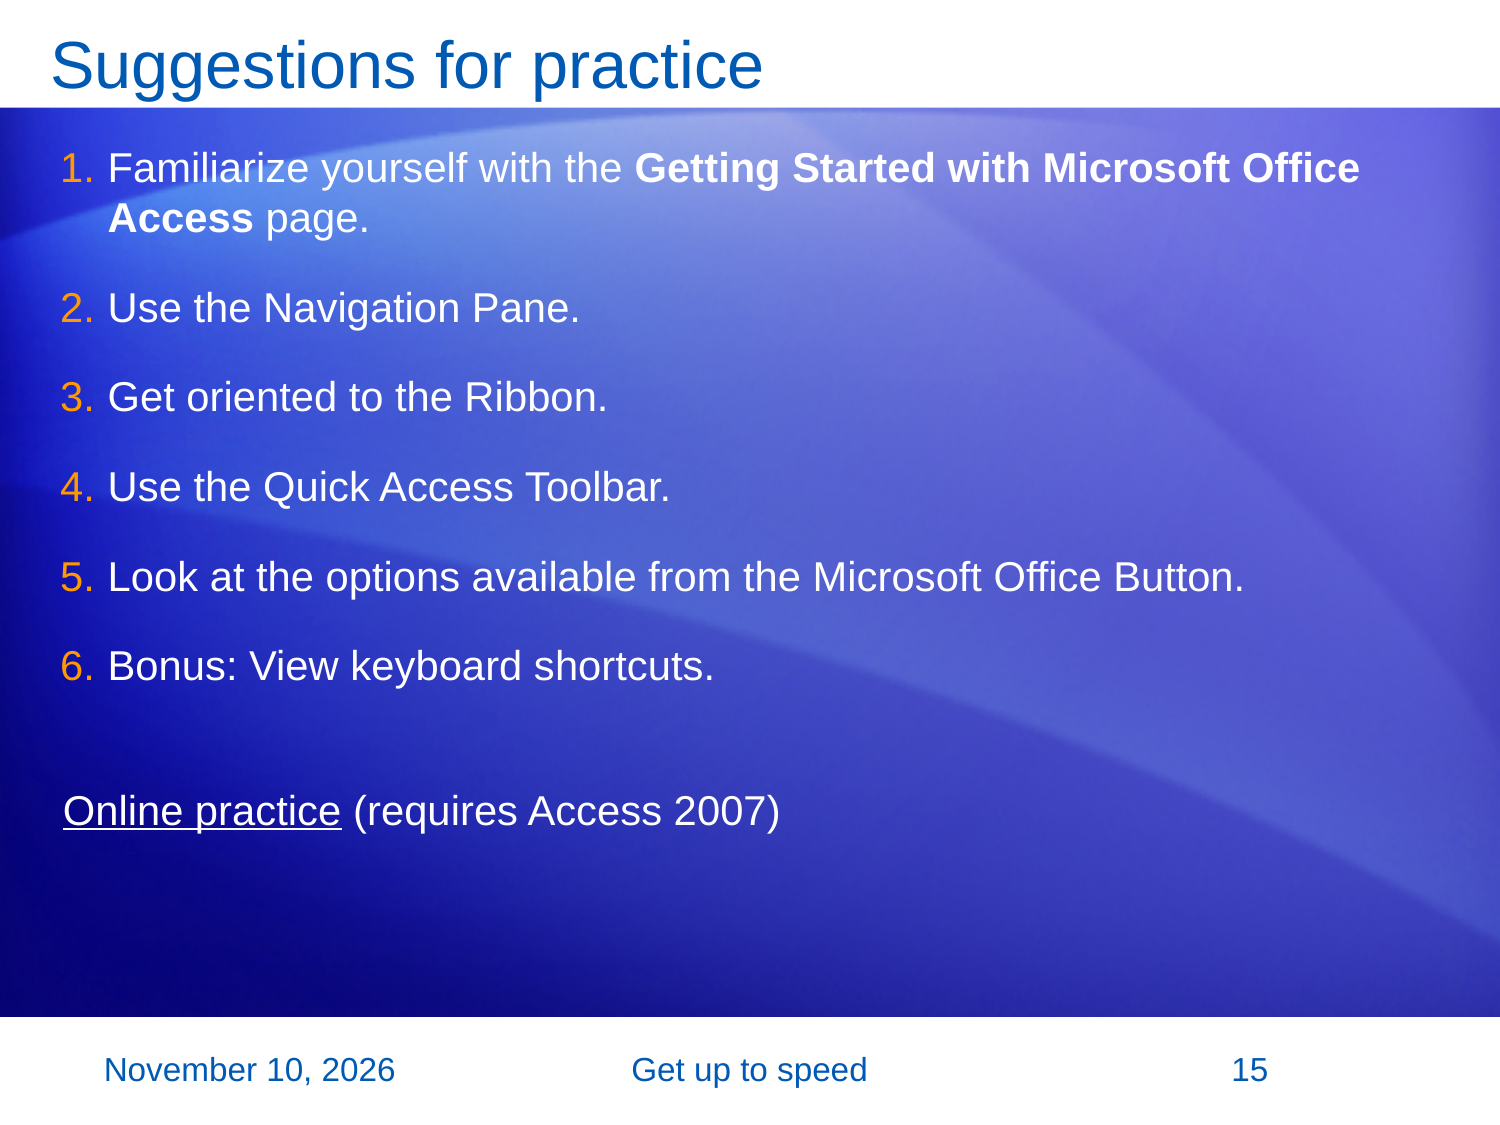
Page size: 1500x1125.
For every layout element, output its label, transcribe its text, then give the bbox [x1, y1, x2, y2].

footer Get up to speed [445, 1016, 1055, 1096]
list Familiarize yourself with the Getting Started with Microsoft Office Access page. Use the Navigation Pane. Get oriented to the Ribbon. Use the Quick Access Toolbar. Look at the options available from the Microsoft Office Button. Bonus: View keyboard shortcuts. [45, 133, 1500, 755]
picture [0, 108, 1500, 1017]
text_box Online practice (requires Access 2007) [48, 776, 1432, 901]
slide_number 15 [1074, 1016, 1426, 1096]
title Suggestions for practice [34, 11, 1386, 113]
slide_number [74, 1016, 426, 1096]
